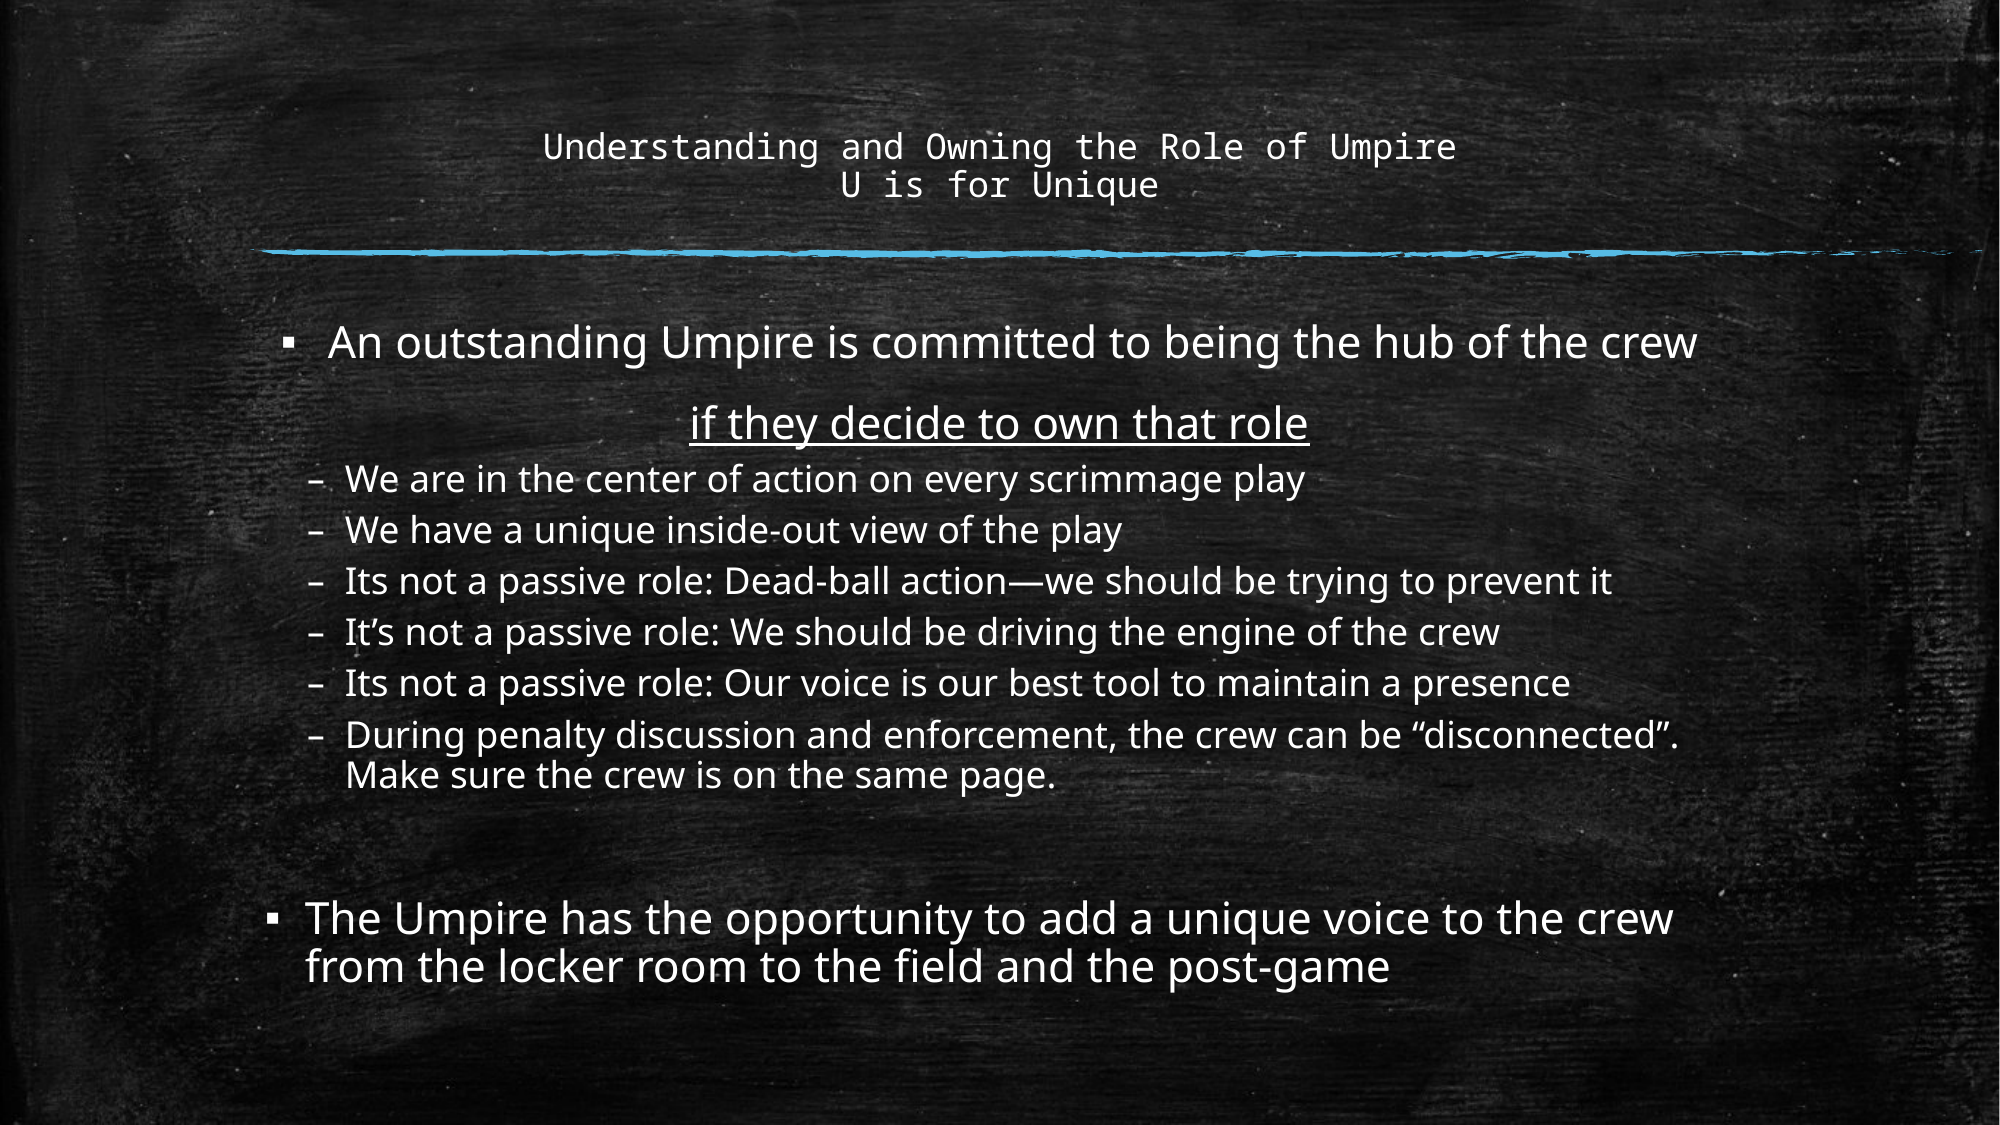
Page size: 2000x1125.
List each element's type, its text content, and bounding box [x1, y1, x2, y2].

list An outstanding Umpire is committed to being the hub of the crew if they decide to own that role We are in the center of action on every scrimmage play We have a unique inside-out view of the play Its not a passive role: Dead-ball action—we should be trying to prevent it It’s not a passive role: We should be driving the engine of the crew Its not a passive role: Our voice is our best tool to maintain a presence During penalty discussion and enforcement, the crew can be “disconnected”. Make sure the crew is on the same page. The Umpire has the opportunity to add a unique voice to the crew from the locker room to the field and the post-game [249, 312, 1750, 1013]
title Understanding and Owning the Role of Umpire U is for Unique [249, 45, 1750, 213]
